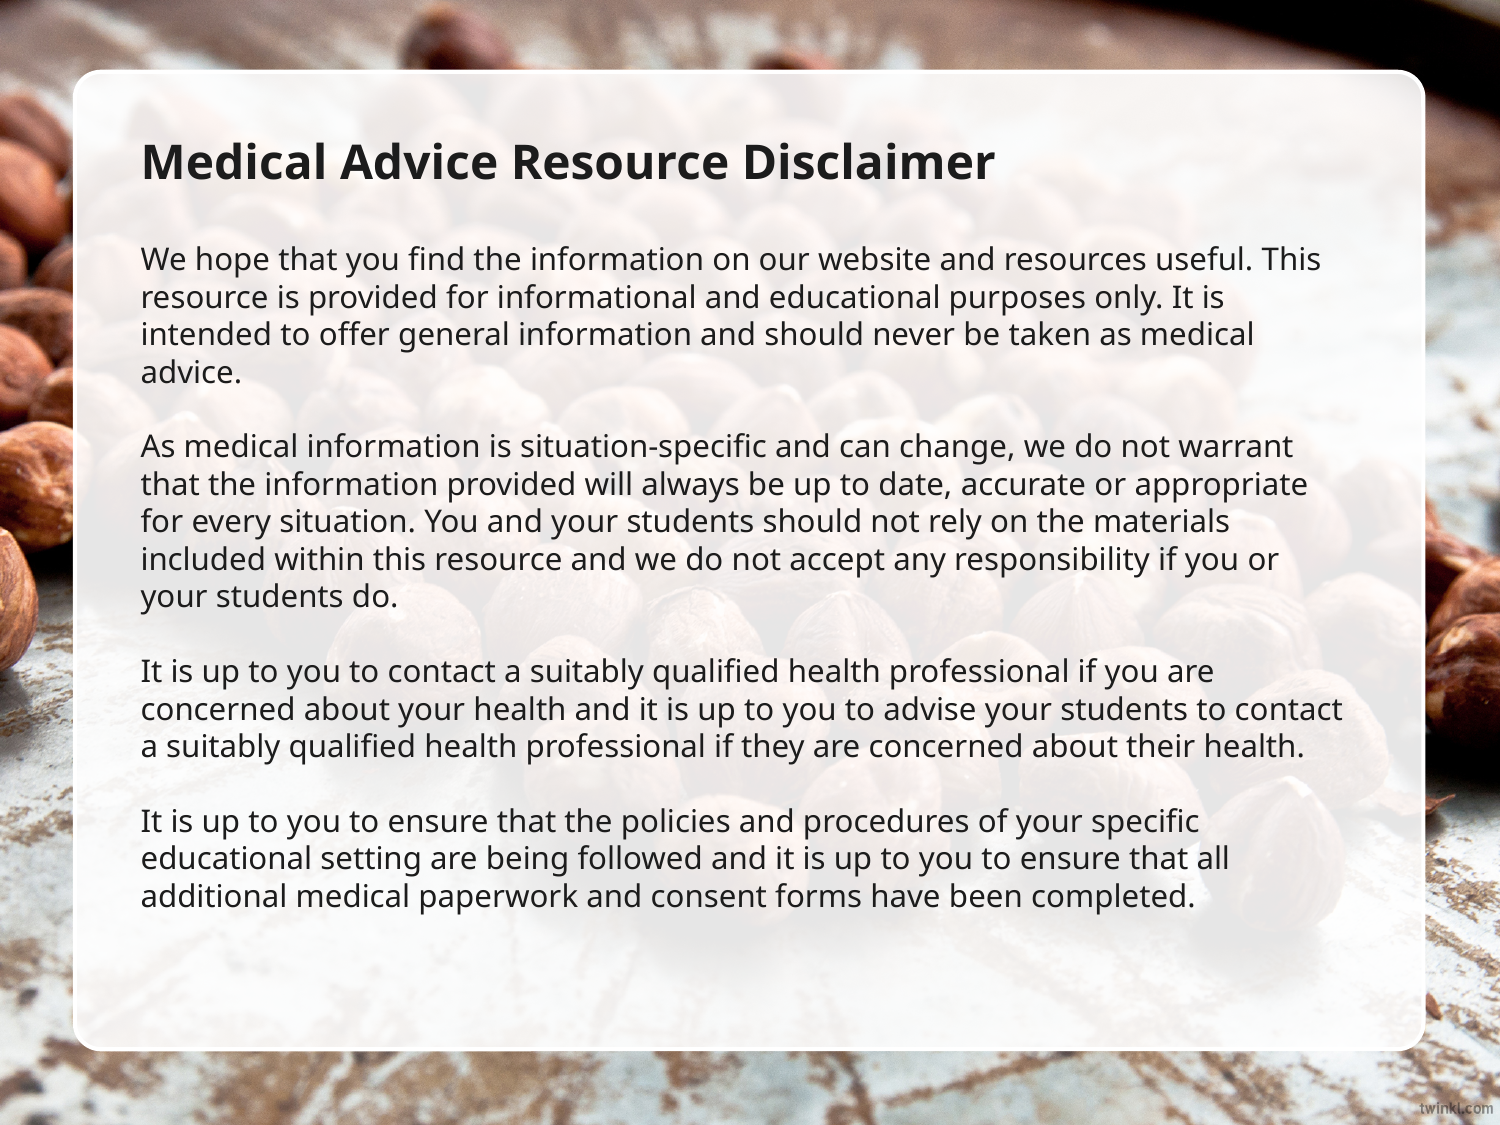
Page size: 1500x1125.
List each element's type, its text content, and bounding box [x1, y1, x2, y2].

text_box We hope that you find the information on our website and resources useful. This resource is provided for informational and educational purposes only. It is intended to offer general information and should never be taken as medical advice. As medical information is situation-specific and can change, we do not warrant that the information provided will always be up to date, accurate or appropriate for every situation. You and your students should not rely on the materials included within this resource and we do not accept any responsibility if you or your students do. It is up to you to contact a suitably qualified health professional if you are concerned about your health and it is up to you to advise your students to contact a suitably qualified health professional if they are concerned about their health. It is up to you to ensure that the policies and procedures of your specific educational setting are being followed and it is up to you to ensure that all additional medical paperwork and consent forms have been completed. [125, 232, 1370, 921]
picture [0, 0, 1500, 1125]
text_box Medical Advice Resource Disclaimer [125, 123, 1348, 197]
